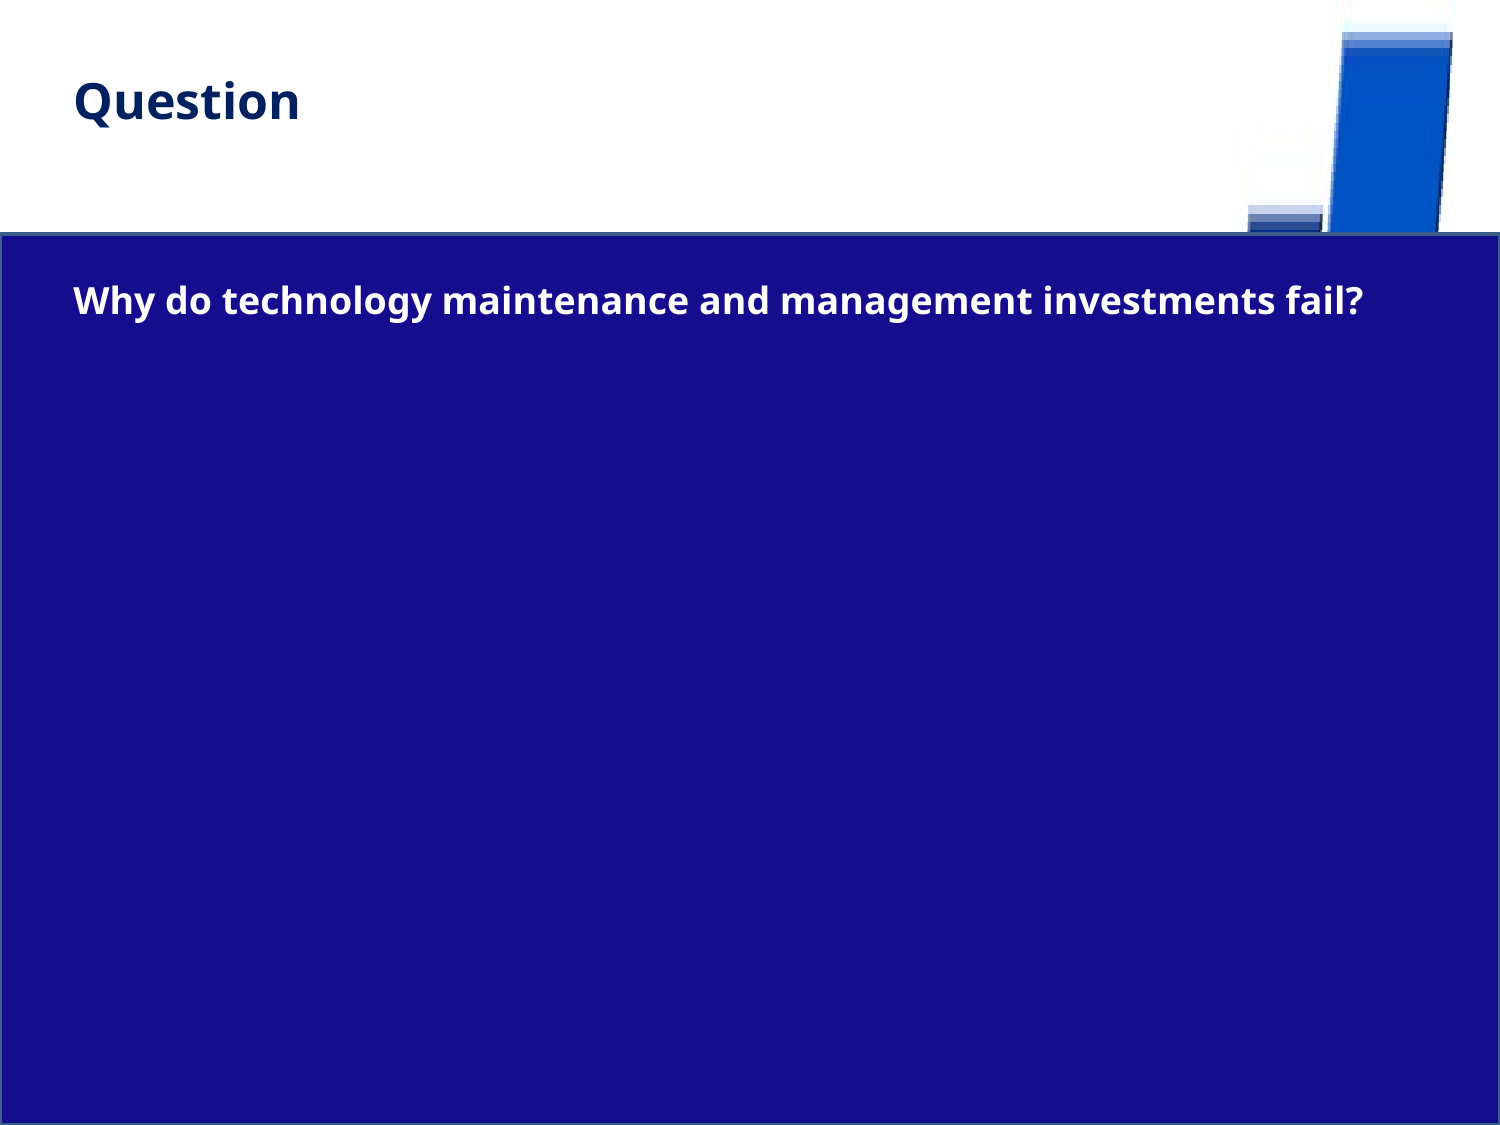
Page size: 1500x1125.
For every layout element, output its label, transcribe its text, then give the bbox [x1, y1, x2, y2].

picture [0, 0, 1500, 232]
text_box Why do technology maintenance and management investments fail? [58, 269, 1383, 375]
text_box Question [58, 35, 1114, 164]
text_box [0, 232, 1500, 1125]
